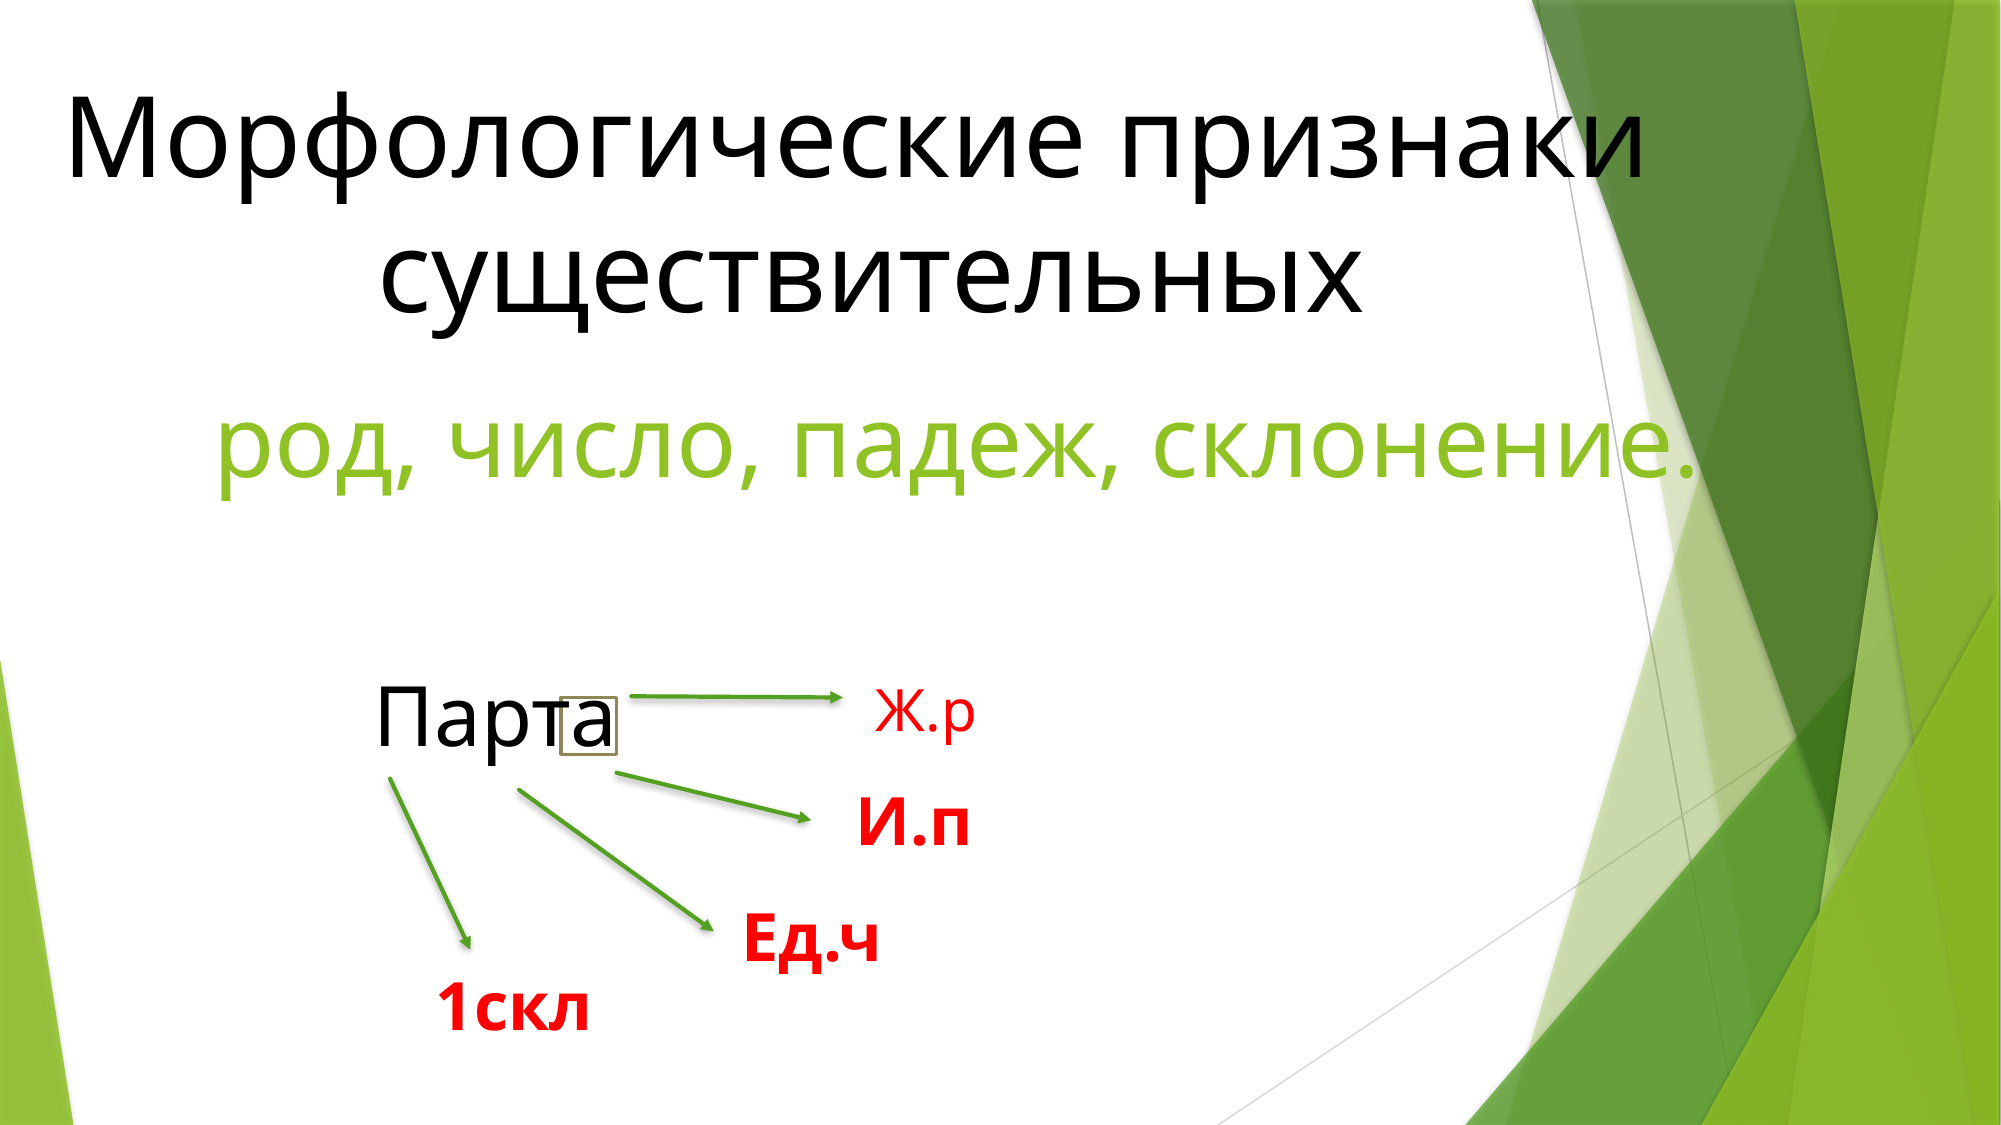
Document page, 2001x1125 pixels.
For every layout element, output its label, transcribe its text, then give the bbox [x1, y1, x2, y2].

text_box Ж.р [861, 665, 992, 751]
text_box род, число, падеж, склонение. [198, 370, 1717, 506]
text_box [518, 789, 715, 932]
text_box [615, 772, 812, 821]
text_box Морфологические признаки существительных [47, 57, 1695, 343]
text_box И.п [840, 771, 988, 867]
text_box Парта [358, 655, 643, 771]
text_box Ед.ч [726, 886, 897, 982]
text_box 1скл [421, 956, 608, 1052]
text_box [389, 778, 471, 951]
